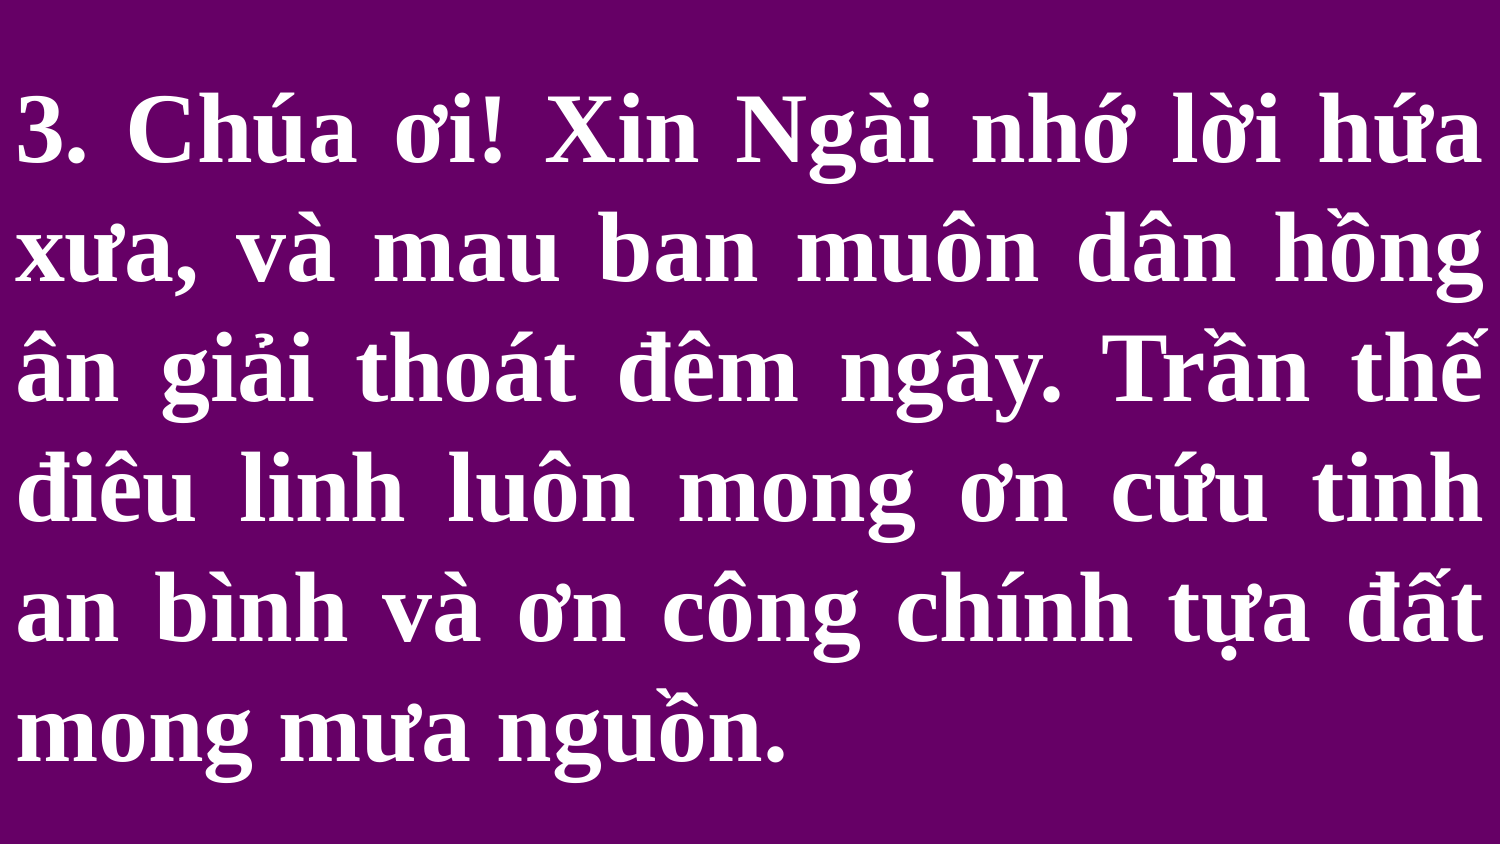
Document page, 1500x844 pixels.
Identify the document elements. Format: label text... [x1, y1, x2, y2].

title 3. Chúa ơi! Xin Ngài nhớ lời hứa xưa, và mau ban muôn dân hồng ân giải thoát đêm ngày. Trần thế điêu linh luôn mong ơn cứu tinh an bình và ơn công chính tựa đất mong mưa nguồn. [0, 0, 1500, 844]
